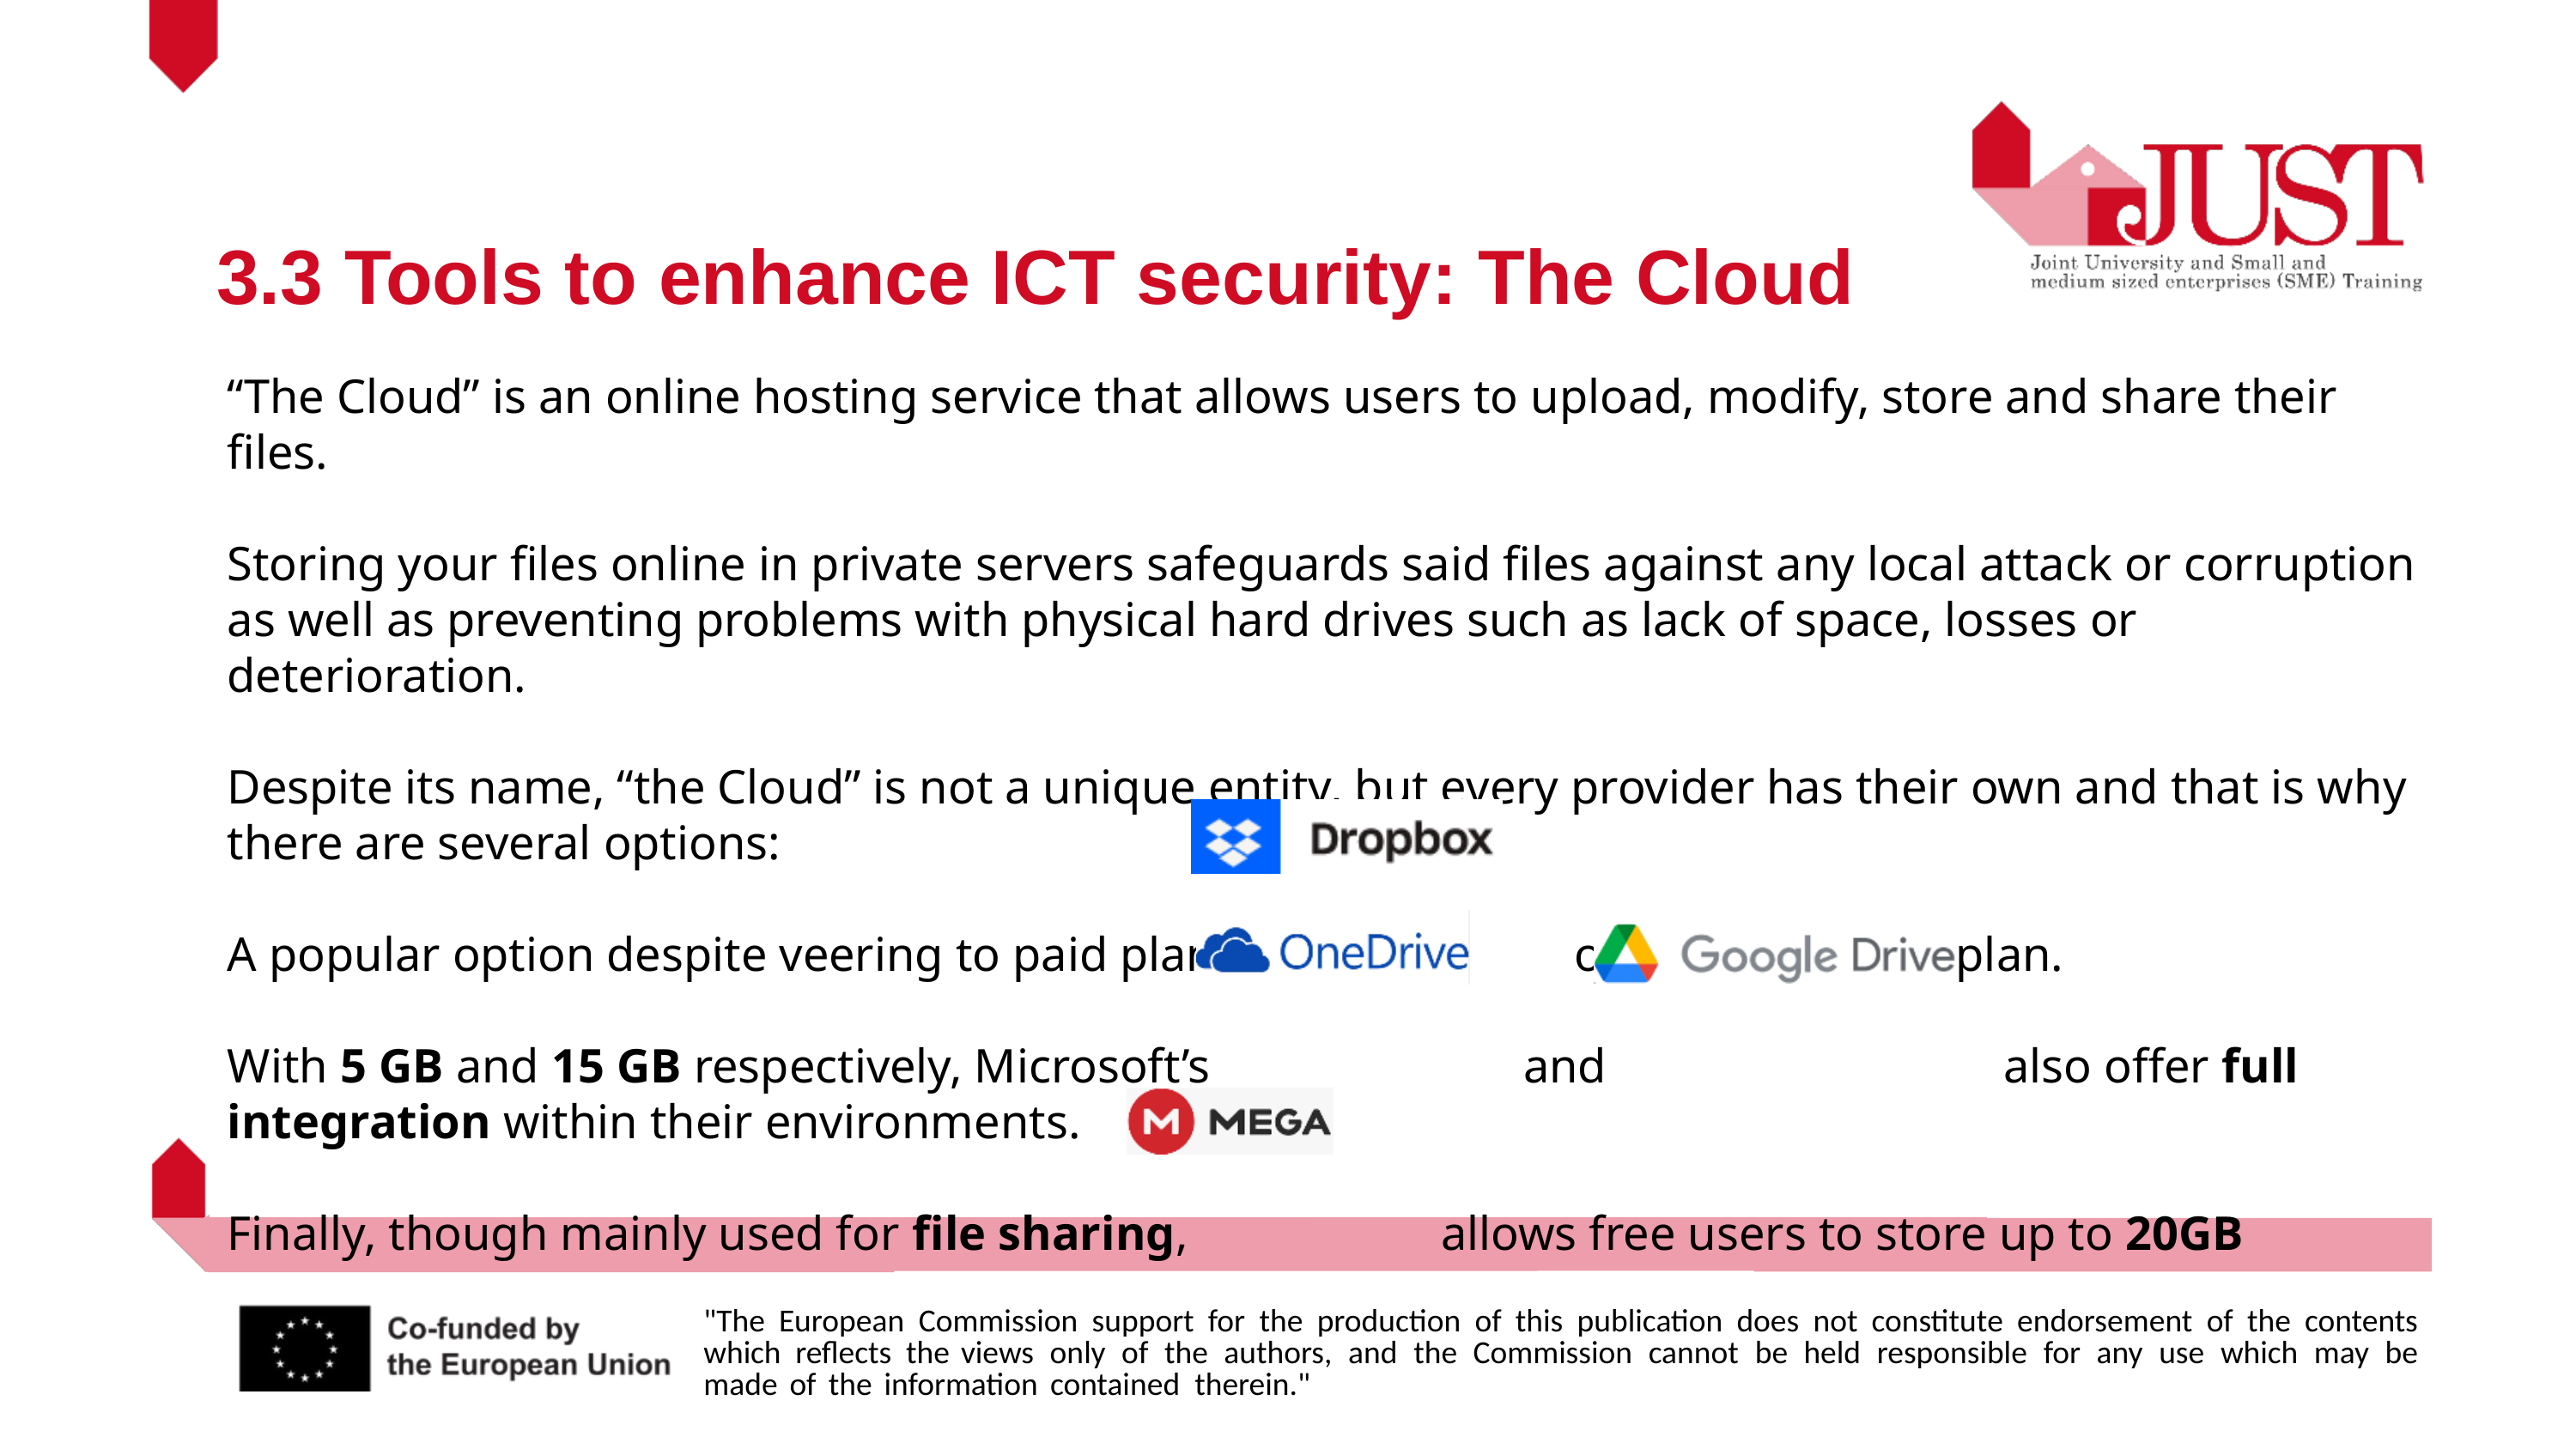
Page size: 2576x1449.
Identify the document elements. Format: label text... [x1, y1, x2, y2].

picture [144, 1133, 210, 1287]
picture [1127, 1087, 1334, 1155]
picture [233, 1322, 702, 1391]
picture [1196, 910, 1470, 985]
picture [1965, 96, 2432, 302]
picture [1594, 919, 1959, 984]
picture [1191, 799, 1503, 874]
text_box 3.3 Tools to enhance ICT security: The Cloud [204, 221, 1911, 327]
picture [144, 0, 228, 100]
text_box “The Cloud” is an online hosting service that allows users to upload, modify, store and share their files. Storing your files online in private servers safeguards said files against any local attack or corruption as well as preventing problems with physical hard drives such as lack of space, losses or deterioration. Despite its name, “the Cloud” is not a unique entity, but every provider has their own and that is why there are several options: A popular option despite veering to paid plans, offers a 2GB free plan. With 5 GB and 15 GB respectively, Microsoft’s and also offer full integration within their environments. Finally, though mainly used for file sharing, allows free users to store up to 20GB [214, 361, 2447, 1322]
